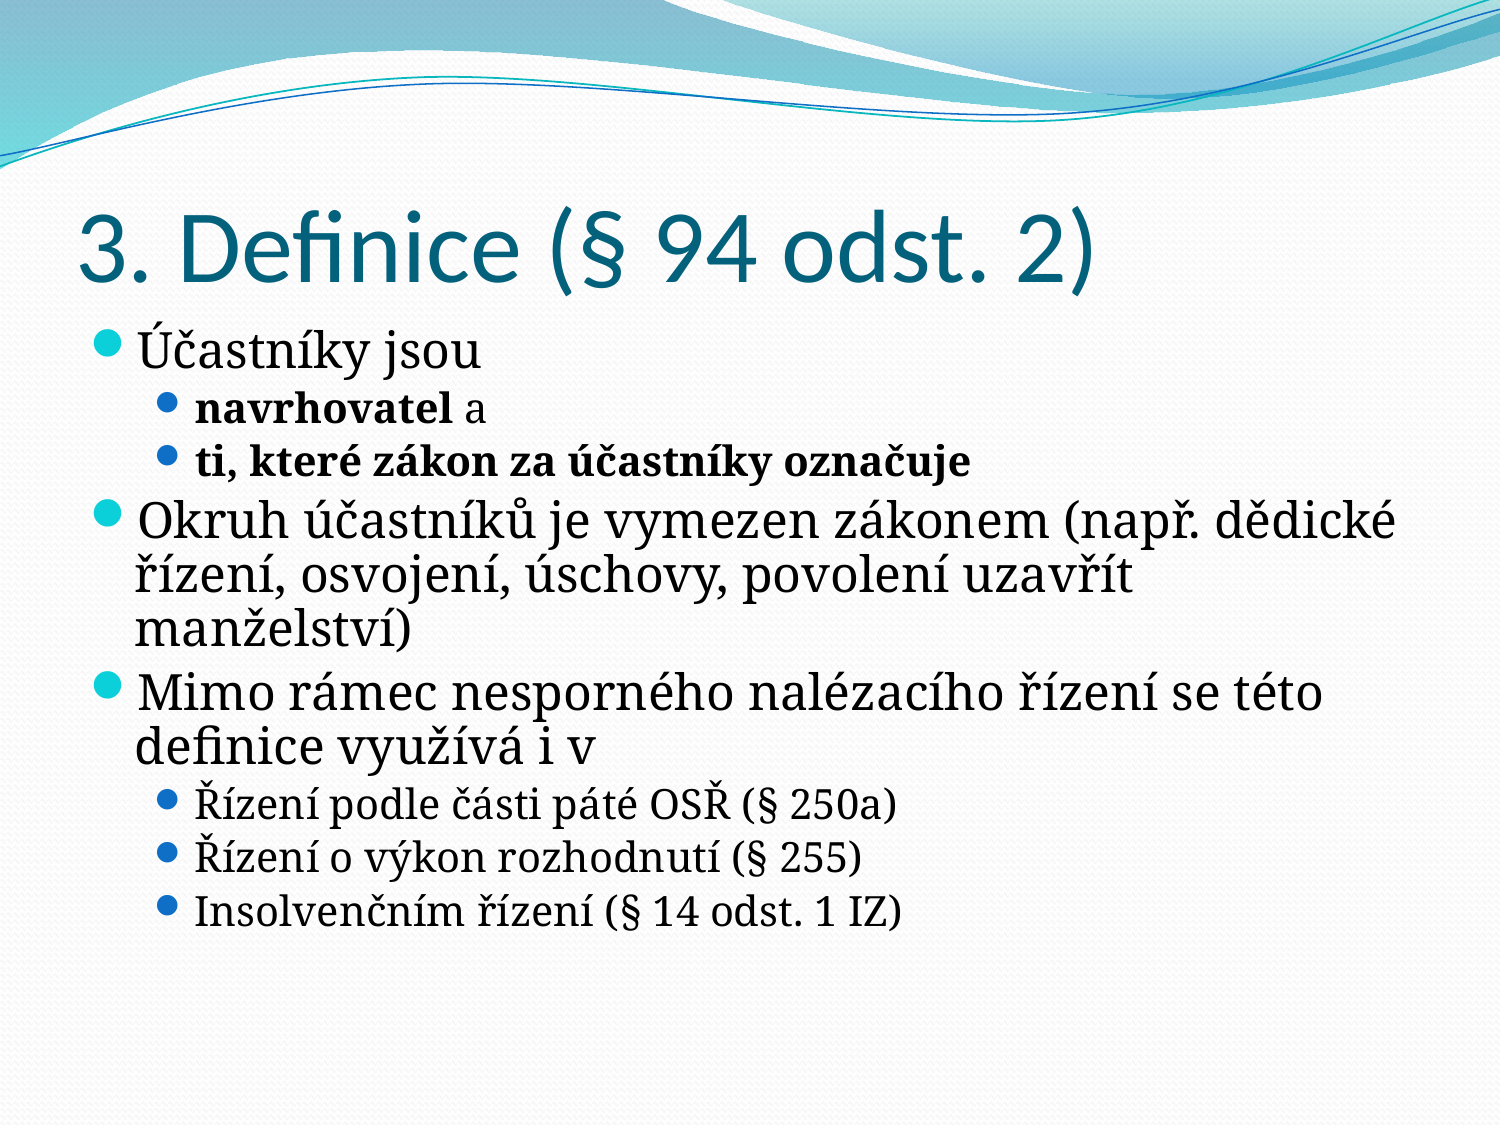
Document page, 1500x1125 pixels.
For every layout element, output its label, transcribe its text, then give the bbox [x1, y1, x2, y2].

title 3. Definice (§ 94 odst. 2) [75, 115, 1425, 303]
list Účastníky jsou navrhovatel a ti, které zákon za účastníky označuje Okruh účastníků je vymezen zákonem (např. dědické řízení, osvojení, úschovy, povolení uzavřít manželství) Mimo rámec nesporného nalézacího řízení se této definice využívá i v Řízení podle části páté OSŘ (§ 250a) Řízení o výkon rozhodnutí (§ 255) Insolvenčním řízení (§ 14 odst. 1 IZ) [75, 317, 1425, 1038]
